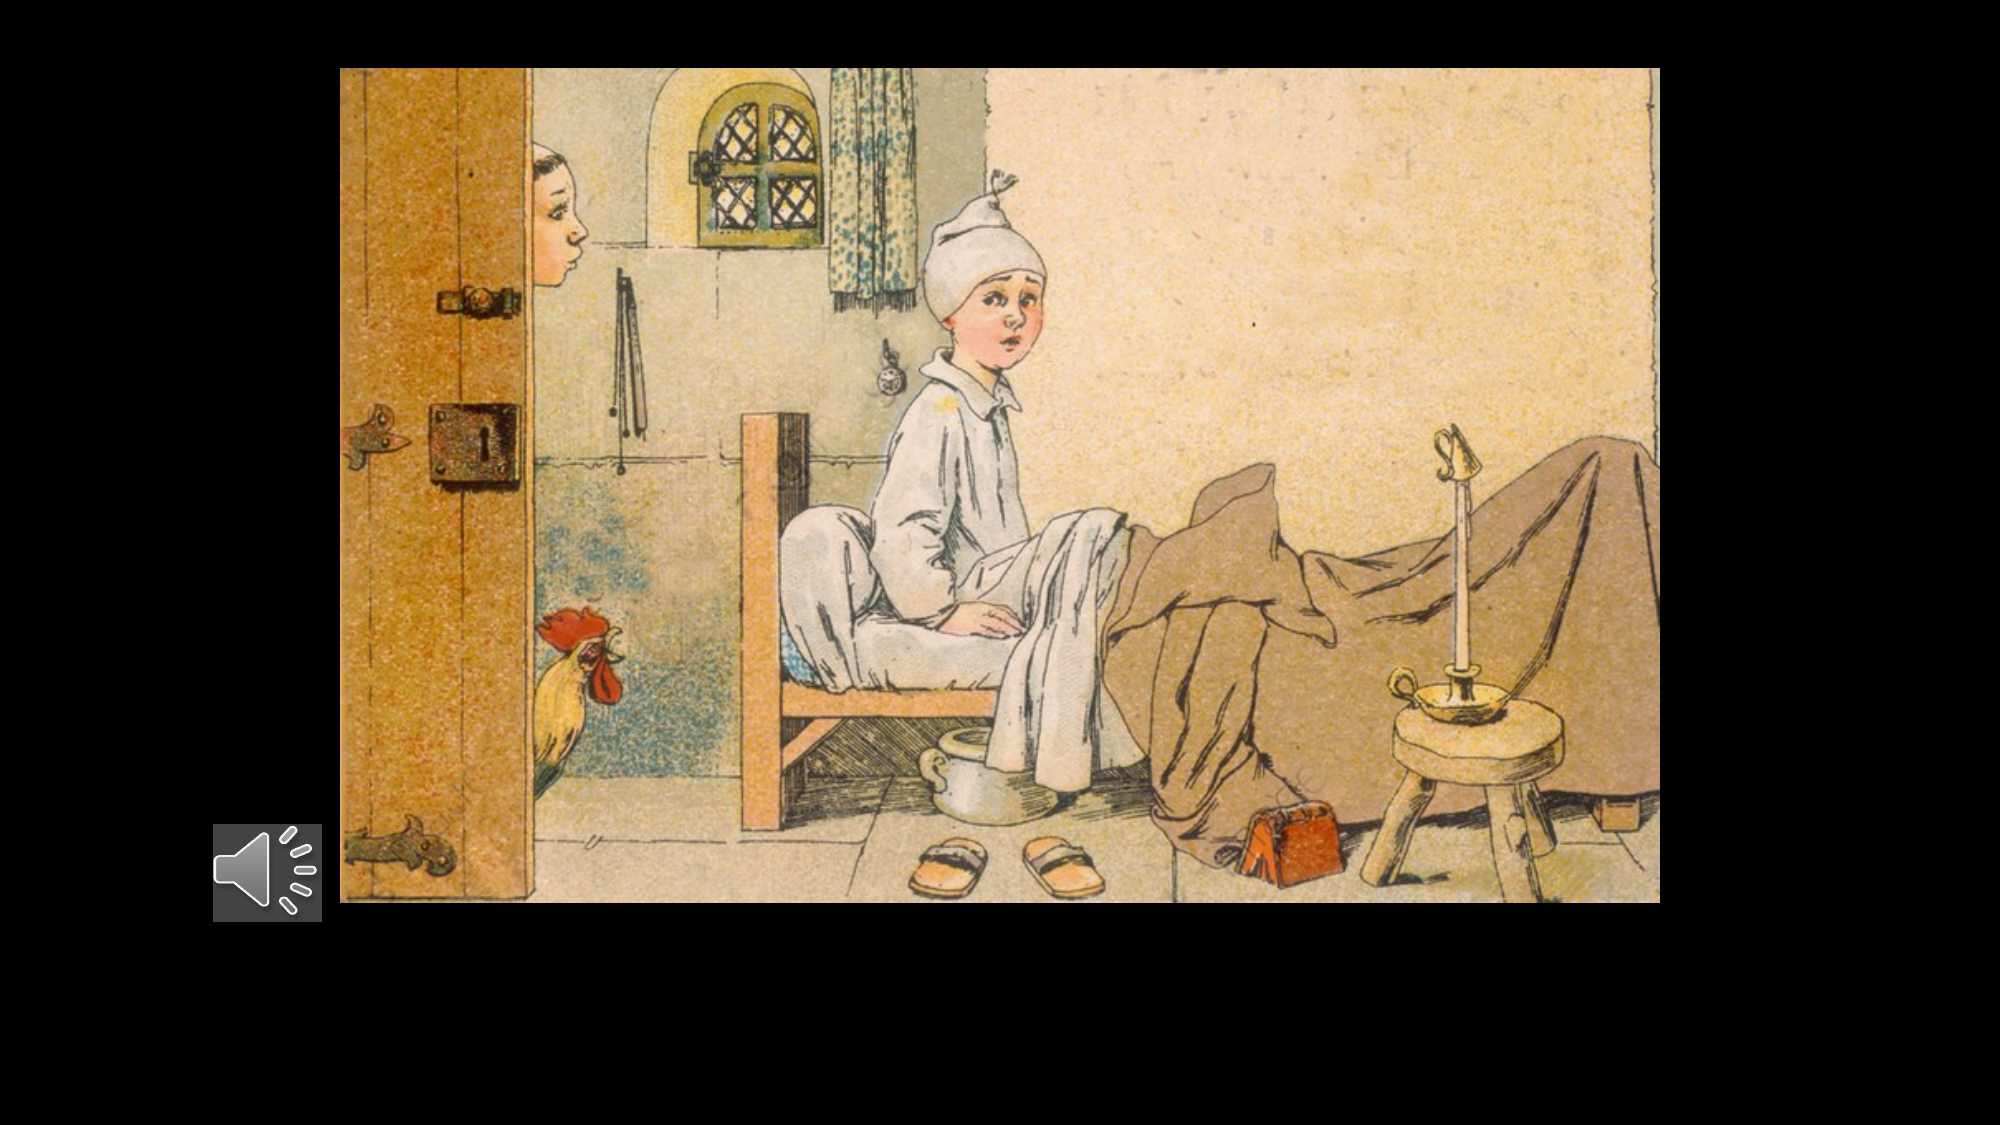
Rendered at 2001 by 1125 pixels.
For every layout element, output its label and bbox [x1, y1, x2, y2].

picture [340, 68, 1660, 903]
picture [212, 823, 324, 924]
